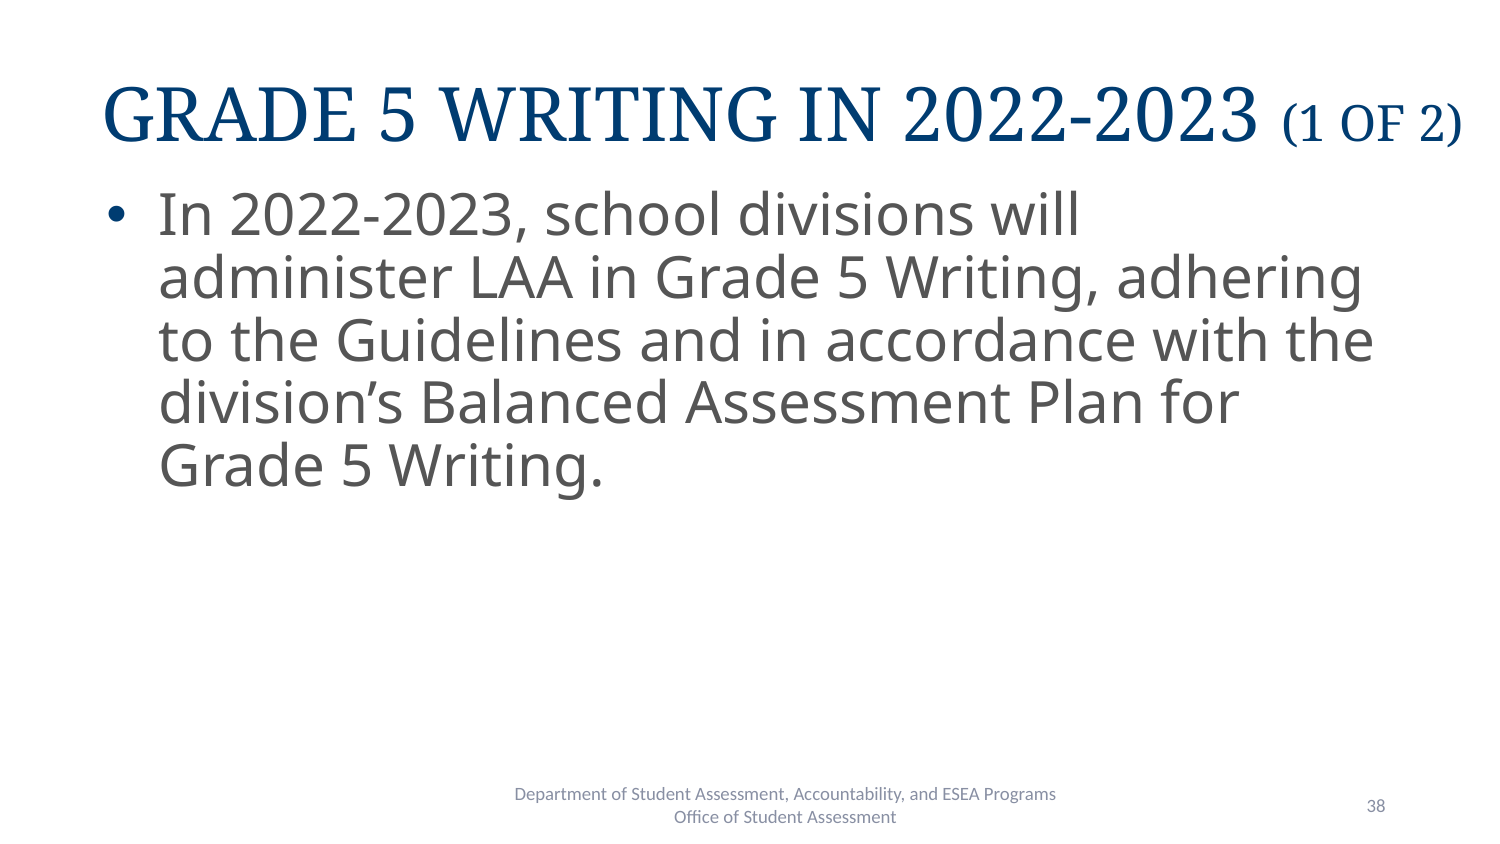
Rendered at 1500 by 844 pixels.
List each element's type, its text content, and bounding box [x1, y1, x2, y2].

title Grade 5 Writing in 2022-2023 (1 of 2) [0, 0, 1500, 163]
list In 2022-2023, school divisions will administer LAA in Grade 5 Writing, adhering to the Guidelines and in accordance with the division’s Balanced Assessment Plan for Grade 5 Writing. [72, 179, 1397, 760]
slide_number 38 [1059, 782, 1397, 827]
footer Department of Student Assessment, Accountability, and ESEA Programs Office of Student Assessment [496, 782, 1059, 827]
